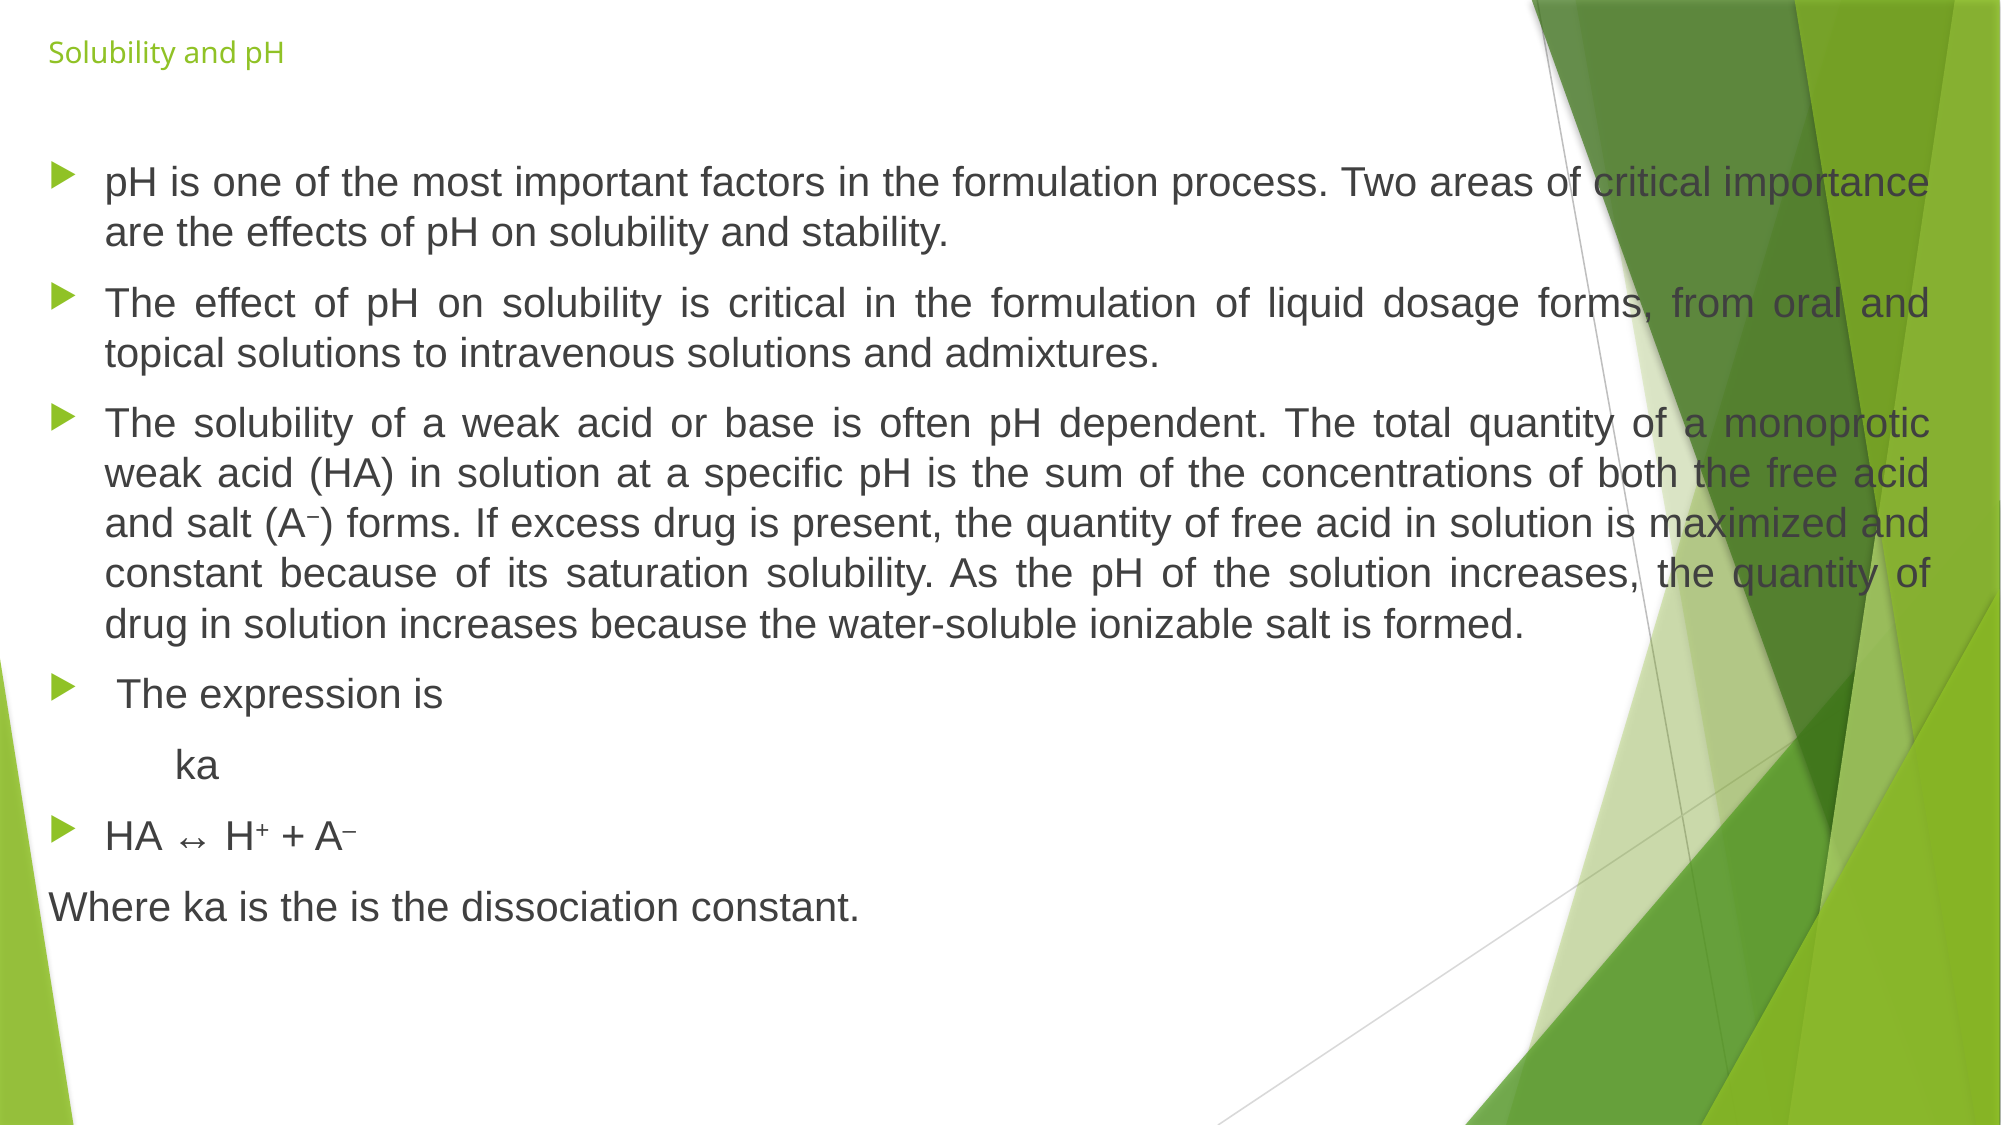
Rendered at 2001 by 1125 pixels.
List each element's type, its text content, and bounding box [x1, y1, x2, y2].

title Solubility and pH [33, 26, 1384, 119]
list pH is one of the most important factors in the formulation process. Two areas of critical importance are the effects of pH on solubility and stability. The effect of pH on solubility is critical in the formulation of liquid dosage forms, from oral and topical solutions to intravenous solutions and admixtures. The solubility of a weak acid or base is often pH dependent. The total quantity of a monoprotic weak acid (HA) in solution at a speciﬁc pH is the sum of the concentrations of both the free acid and salt (A−) forms. If excess drug is present, the quantity of free acid in solution is maximized and constant because of its saturation solubility. As the pH of the solution increases, the quantity of drug in solution increases because the water-soluble ionizable salt is formed. The expression is ka HA ↔ H+ + A– Where ka is the is the dissociation constant. [33, 146, 1947, 1027]
